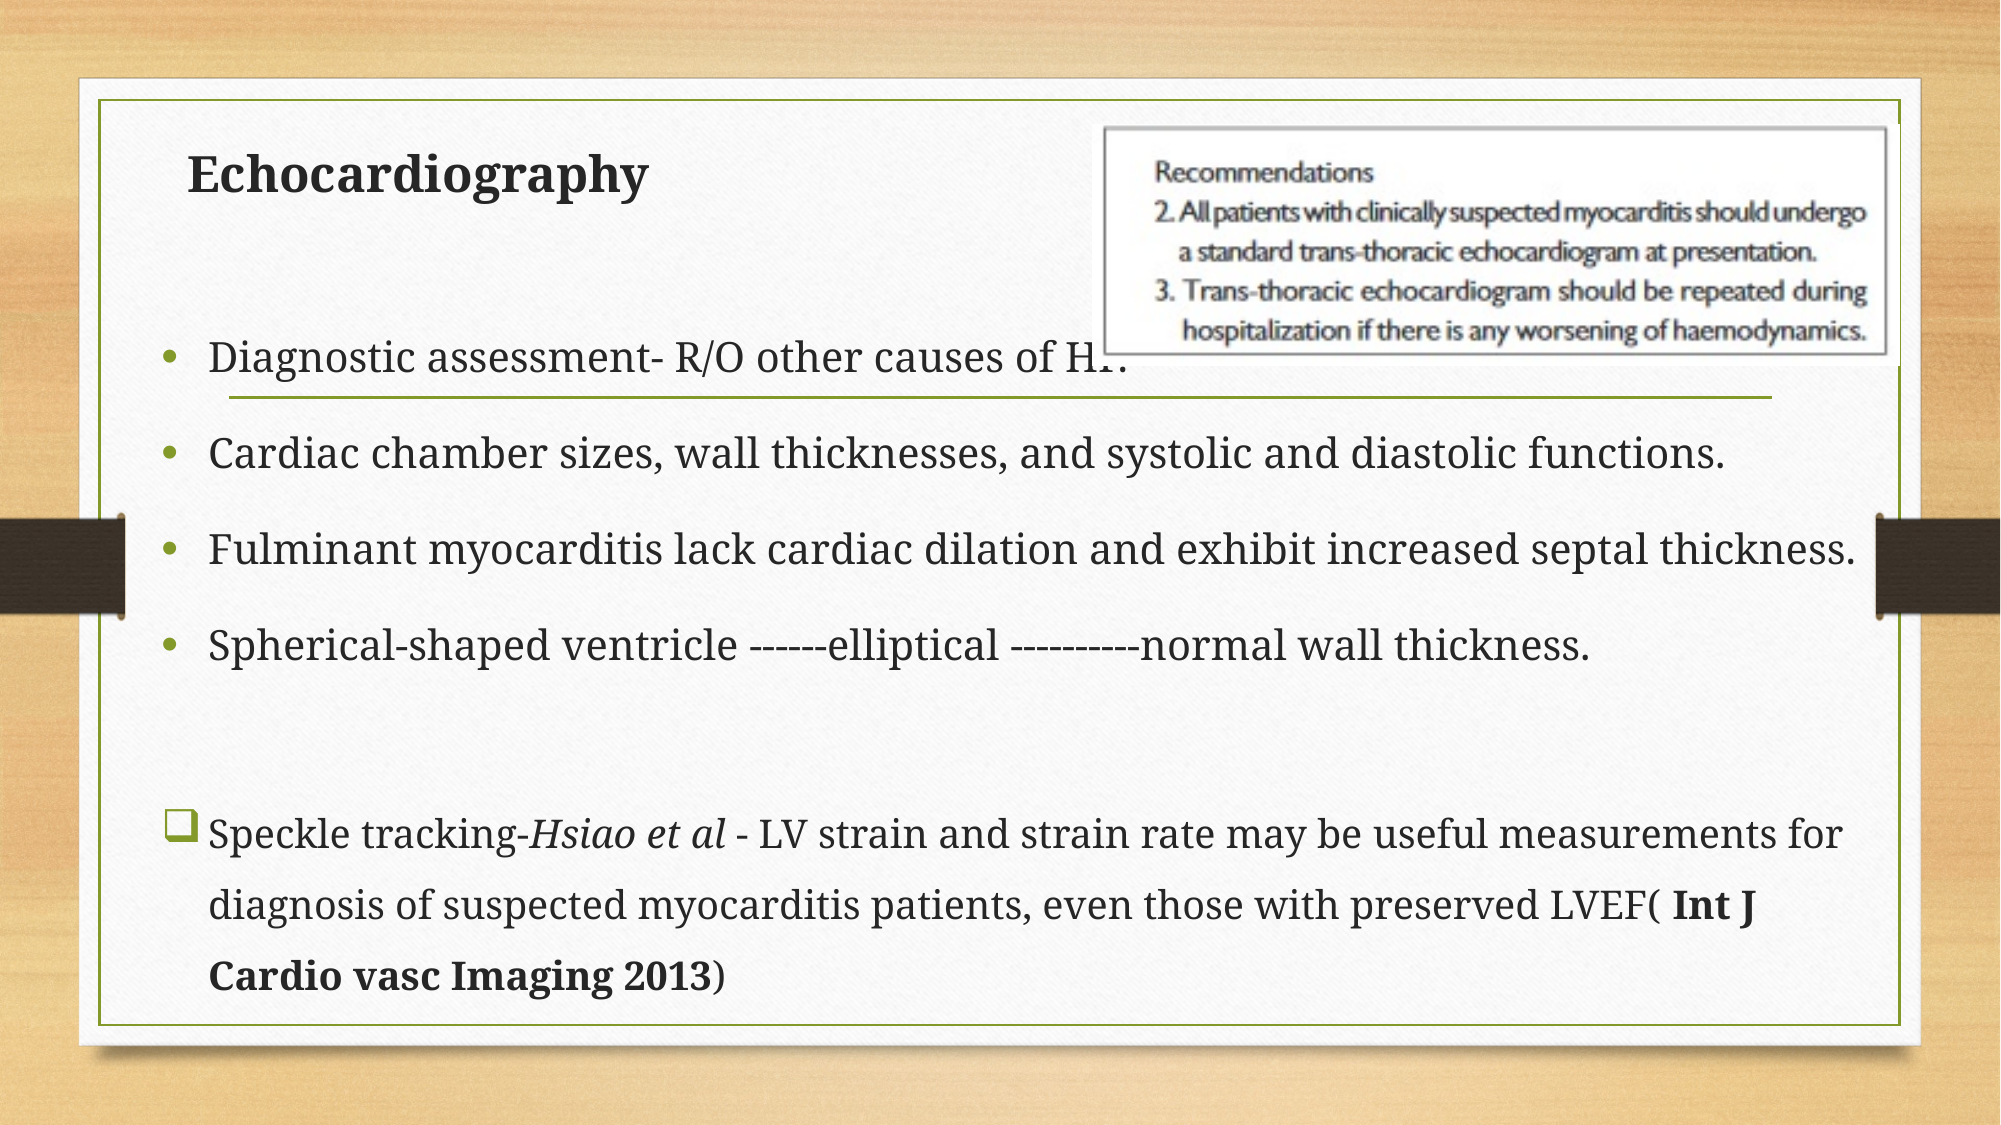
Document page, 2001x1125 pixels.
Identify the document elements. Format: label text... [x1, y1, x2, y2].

picture [0, 0, 2001, 1125]
list Echocardiography Diagnostic assessment- R/O other causes of HF. Cardiac chamber sizes, wall thicknesses, and systolic and diastolic functions. Fulminant myocarditis lack cardiac dilation and exhibit increased septal thickness. Spherical-shaped ventricle ------elliptical ----------normal wall thickness. Speckle tracking-Hsiao et al - LV strain and strain rate may be useful measurements for diagnosis of suspected myocarditis patients, even those with preserved LVEF( Int J Cardio vasc Imaging 2013) [146, 134, 1874, 1018]
